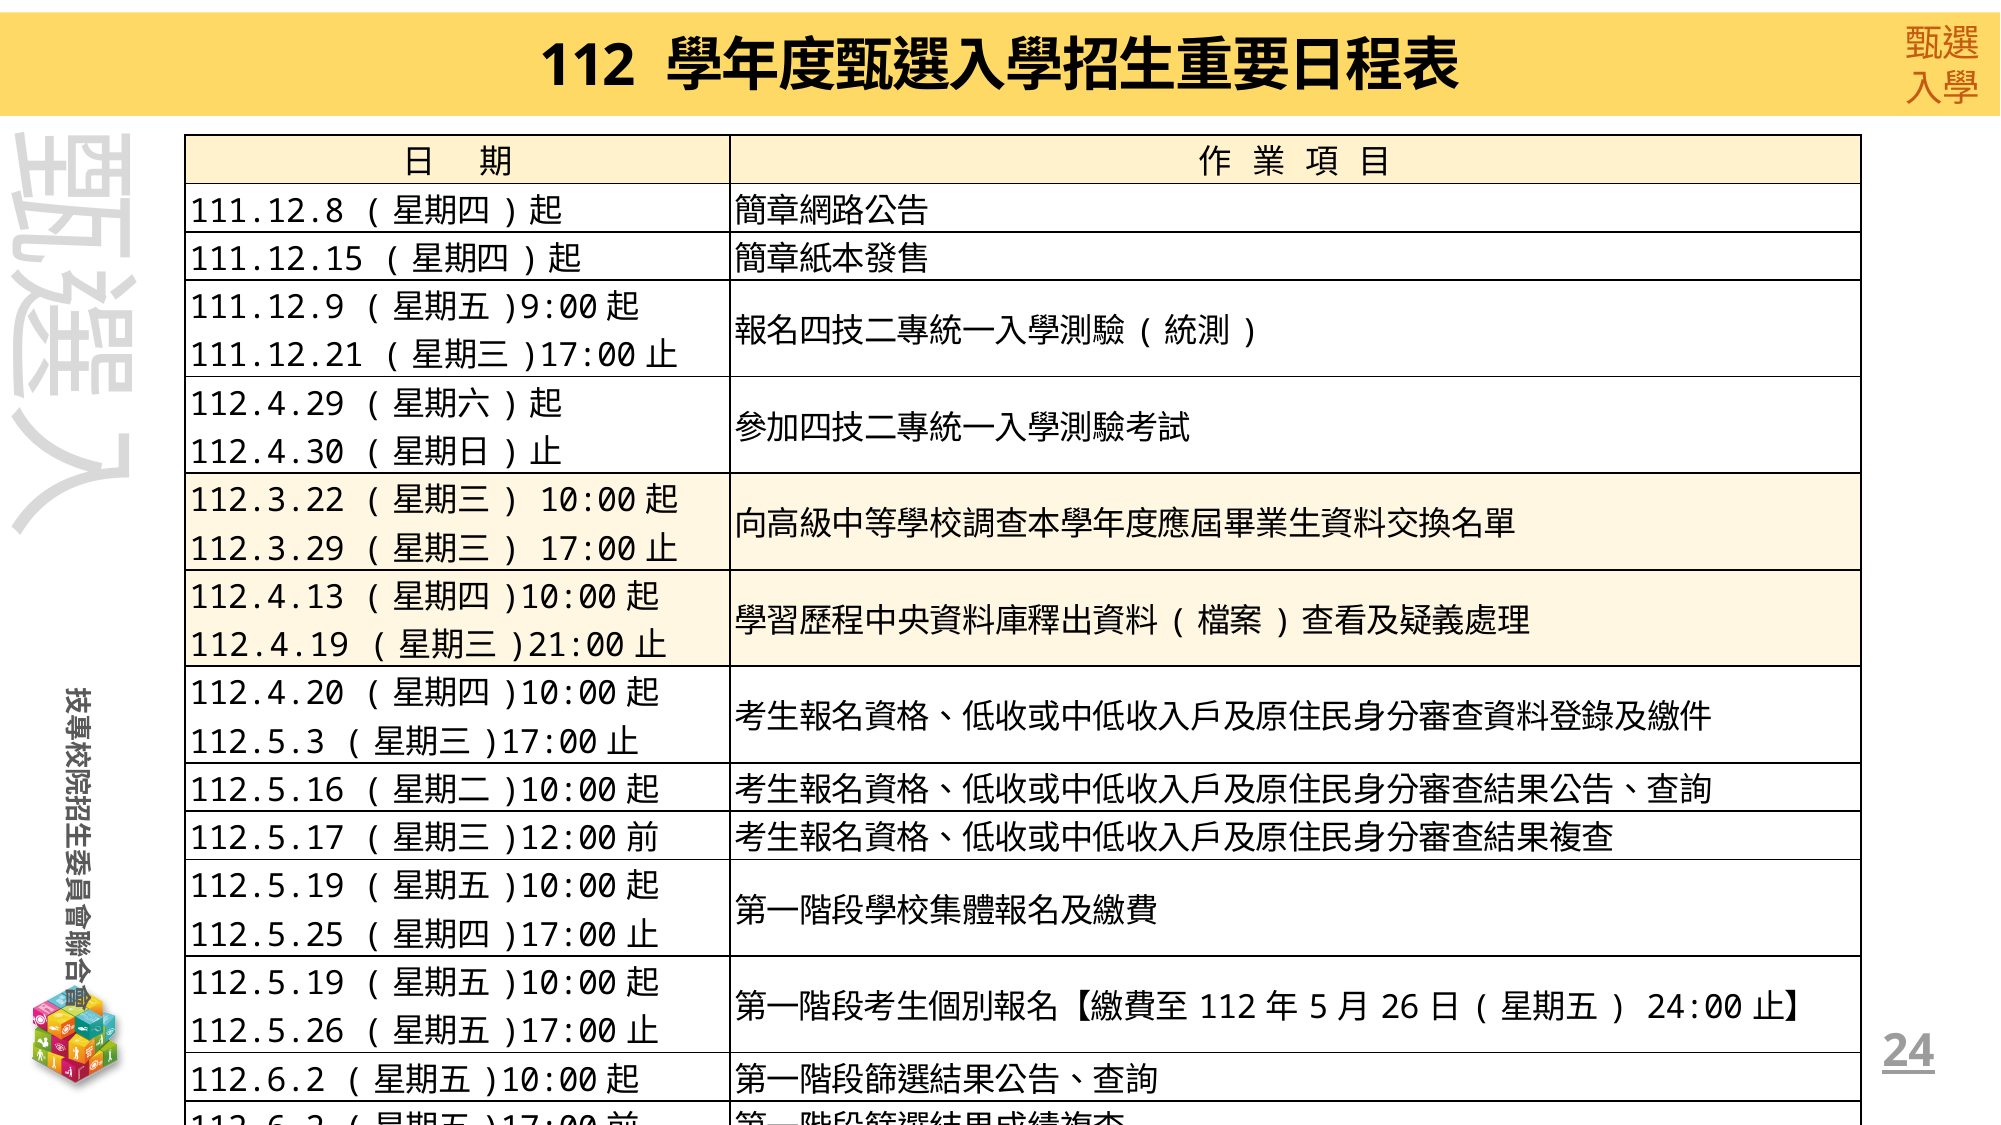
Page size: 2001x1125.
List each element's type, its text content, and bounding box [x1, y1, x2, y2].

table_cell 參加四技二專統一入學測驗考試 [731, 377, 1860, 472]
table_cell 第一階段考生個別報名【繳費至112年5月26日(星期五) 24:00止】 [731, 957, 1860, 1052]
slide_number 24 [1862, 1022, 1950, 1082]
table_cell 112.4.20 (星期四)10:00起 112.5.3 (星期三)17:00止 [186, 667, 729, 762]
table_cell 112.3.22 (星期三) 10:00起 112.3.29 (星期三) 17:00止 [186, 474, 729, 569]
title 112 學年度甄選入學招生重要日程表 [0, 25, 2000, 108]
table_header 作 業 項 目 [731, 136, 1860, 183]
table_cell 簡章網路公告 [731, 184, 1860, 231]
table_cell 112.4.13 (星期四)10:00起 112.4.19 (星期三)21:00止 [186, 571, 729, 665]
table_cell 簡章紙本發售 [731, 233, 1860, 279]
table_cell 112.6.2 (星期五)10:00起 [186, 1053, 729, 1100]
table_cell 112.5.19 (星期五)10:00起 112.5.26 (星期五)17:00止 [186, 957, 729, 1052]
table_cell 向高級中等學校調查本學年度應屆畢業生資料交換名單 [731, 474, 1860, 569]
table_cell 考生報名資格、低收或中低收入戶及原住民身分審查結果公告、查詢 [731, 764, 1860, 810]
table_cell 112.5.17 (星期三)12:00前 [186, 812, 729, 859]
table_cell 112.6.2 (星期五)17:00前 [186, 1102, 729, 1125]
table_cell 考生報名資格、低收或中低收入戶及原住民身分審查結果複查 [731, 812, 1860, 859]
table_header 日 期 [186, 136, 729, 183]
table_cell 112.5.16 (星期二)10:00起 [186, 764, 729, 810]
table_cell 111.12.9 (星期五)9:00起 111.12.21 (星期三)17:00止 [186, 281, 729, 376]
table_cell 第一階段學校集體報名及繳費 [731, 860, 1860, 955]
table_cell 報名四技二專統一入學測驗(統測) [731, 281, 1860, 376]
table_cell 學習歷程中央資料庫釋出資料(檔案)查看及疑義處理 [731, 571, 1860, 665]
table_cell 考生報名資格、低收或中低收入戶及原住民身分審查資料登錄及繳件 [731, 667, 1860, 762]
table_cell 第一階段篩選結果成績複查 [731, 1102, 1860, 1125]
table_cell 111.12.15 (星期四)起 [186, 233, 729, 279]
table_cell 112.5.19 (星期五)10:00起 112.5.25 (星期四)17:00止 [186, 860, 729, 955]
table_cell 第一階段篩選結果公告、查詢 [731, 1053, 1860, 1100]
table_cell 112.4.29 (星期六)起 112.4.30 (星期日)止 [186, 377, 729, 472]
picture [21, 985, 129, 1094]
table_cell 111.12.8 (星期四)起 [186, 184, 729, 231]
